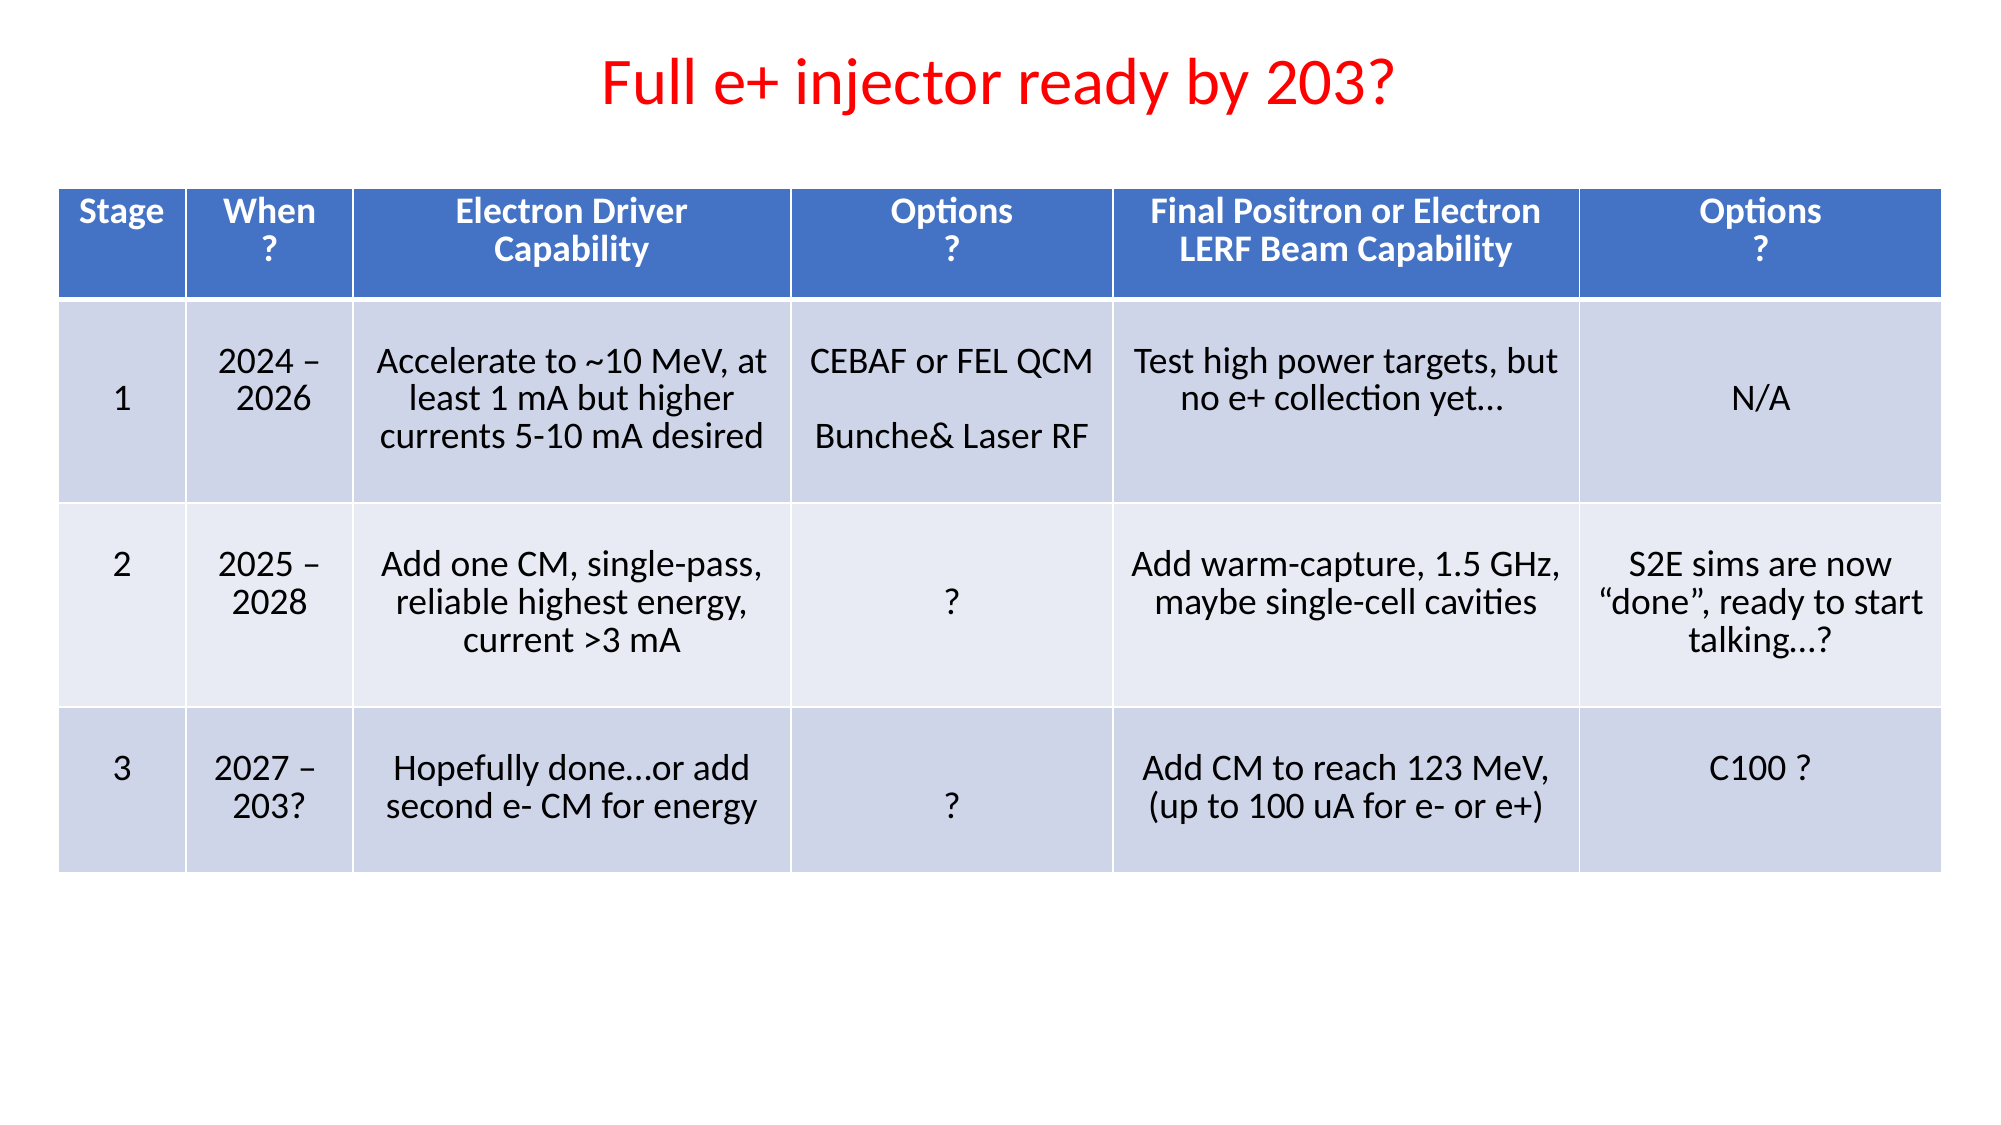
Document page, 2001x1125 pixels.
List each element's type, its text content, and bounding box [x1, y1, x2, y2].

table_cell Add warm-capture, 1.5 GHz, maybe single-cell cavities [1114, 504, 1579, 706]
table_cell Test high power targets, but no e+ collection yet… [1114, 302, 1579, 502]
table_cell 3 [59, 708, 185, 872]
table_cell Accelerate to ~10 MeV, at least 1 mA but higher currents 5-10 mA desired [354, 302, 790, 502]
table_cell S2E sims are now “done”, ready to start talking…? [1580, 504, 1941, 706]
table_cell Hopefully done…or add second e- CM for energy [354, 708, 790, 872]
table_cell CEBAF or FEL QCM Bunche& Laser RF [792, 302, 1112, 502]
text_box Full e+ injector ready by 203? [587, 30, 1413, 125]
table_cell ? [792, 708, 1112, 872]
table_cell ? [792, 504, 1112, 706]
table_header When ? [187, 189, 352, 297]
table_header Options ? [1580, 189, 1941, 297]
table_cell 1 [59, 302, 185, 502]
table_cell 2024 – 2026 [187, 302, 352, 502]
table_header Final Positron or Electron LERF Beam Capability [1114, 189, 1579, 297]
table_cell Add CM to reach 123 MeV, (up to 100 uA for e- or e+) [1114, 708, 1579, 872]
table_header Stage [59, 189, 185, 297]
table_cell Add one CM, single-pass, reliable highest energy, current >3 mA [354, 504, 790, 706]
table_cell N/A [1580, 302, 1941, 502]
table_cell 2025 – 2028 [187, 504, 352, 706]
table_cell 2027 – 203? [187, 708, 352, 872]
table_header Electron Driver Capability [354, 189, 790, 297]
table_cell C100 ? [1580, 708, 1941, 872]
table_header Options ? [792, 189, 1112, 297]
table_cell 2 [59, 504, 185, 706]
